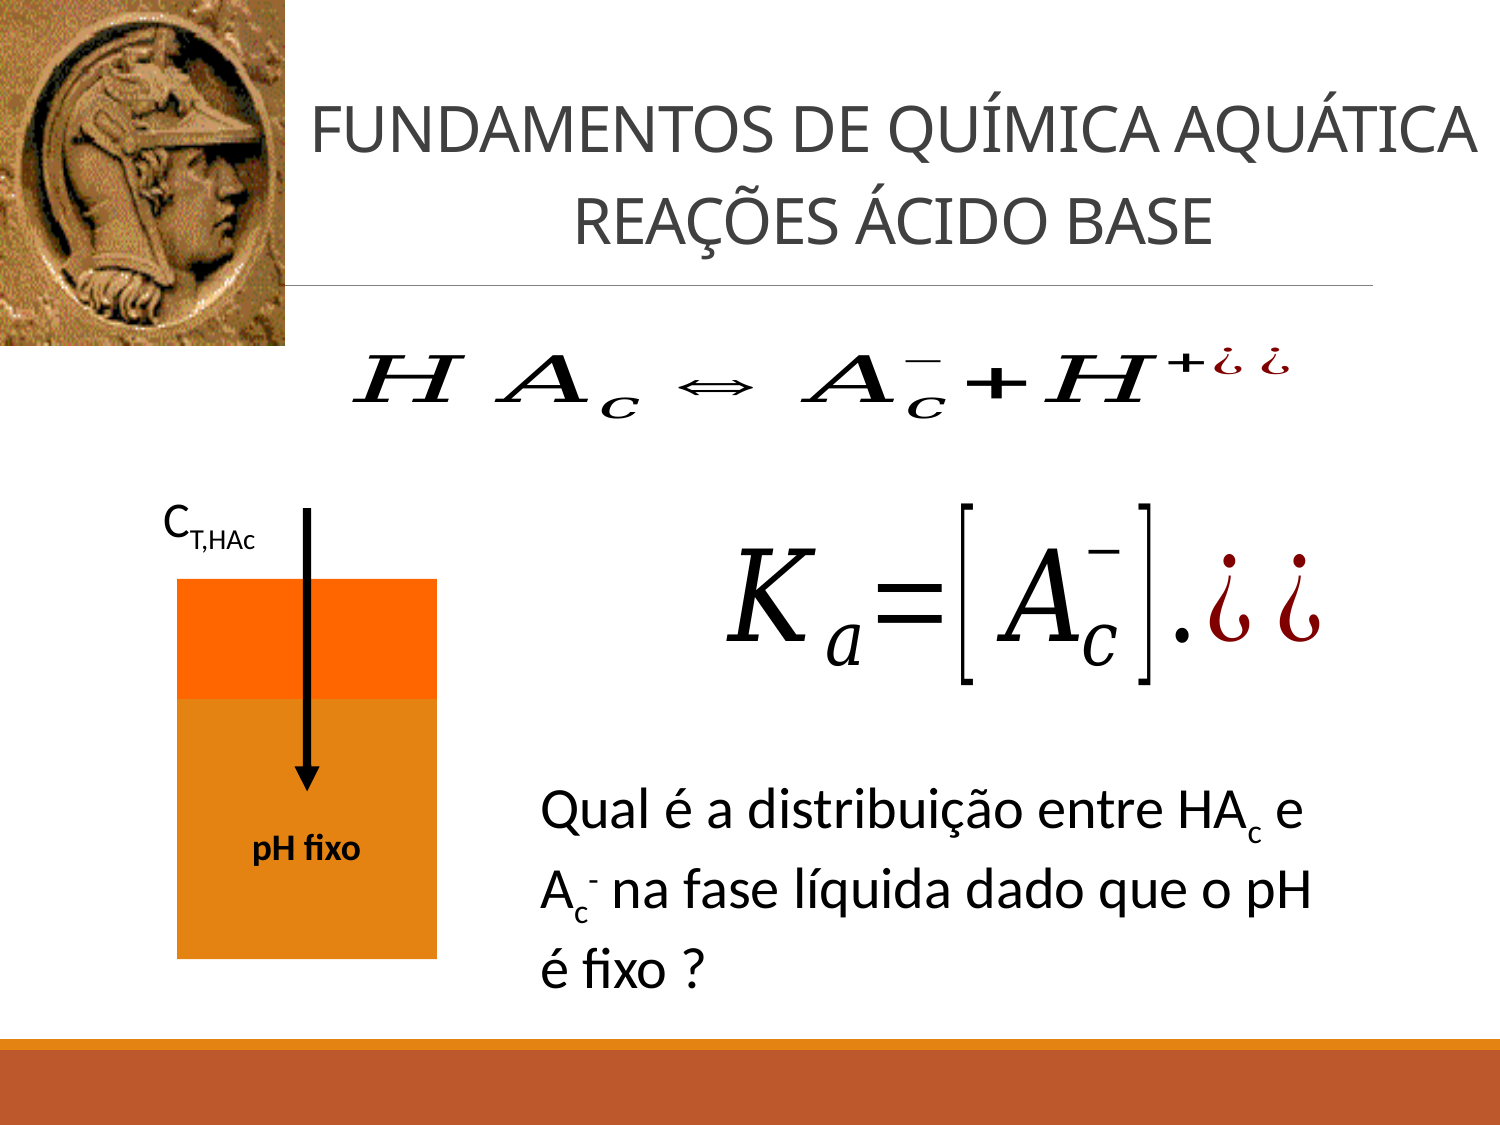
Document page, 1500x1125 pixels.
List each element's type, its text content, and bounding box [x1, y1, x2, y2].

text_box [135, 479, 438, 960]
text_box FUNDAMENTOS DE QUÍMICA AQUÁTICA REAÇÕES ÁCIDO BASE [297, 52, 1500, 265]
picture [0, 0, 288, 351]
text_box Qual é a distribuição entre HAc e Ac- na fase líquida dado que o pH é fixo ? [525, 763, 1368, 1008]
